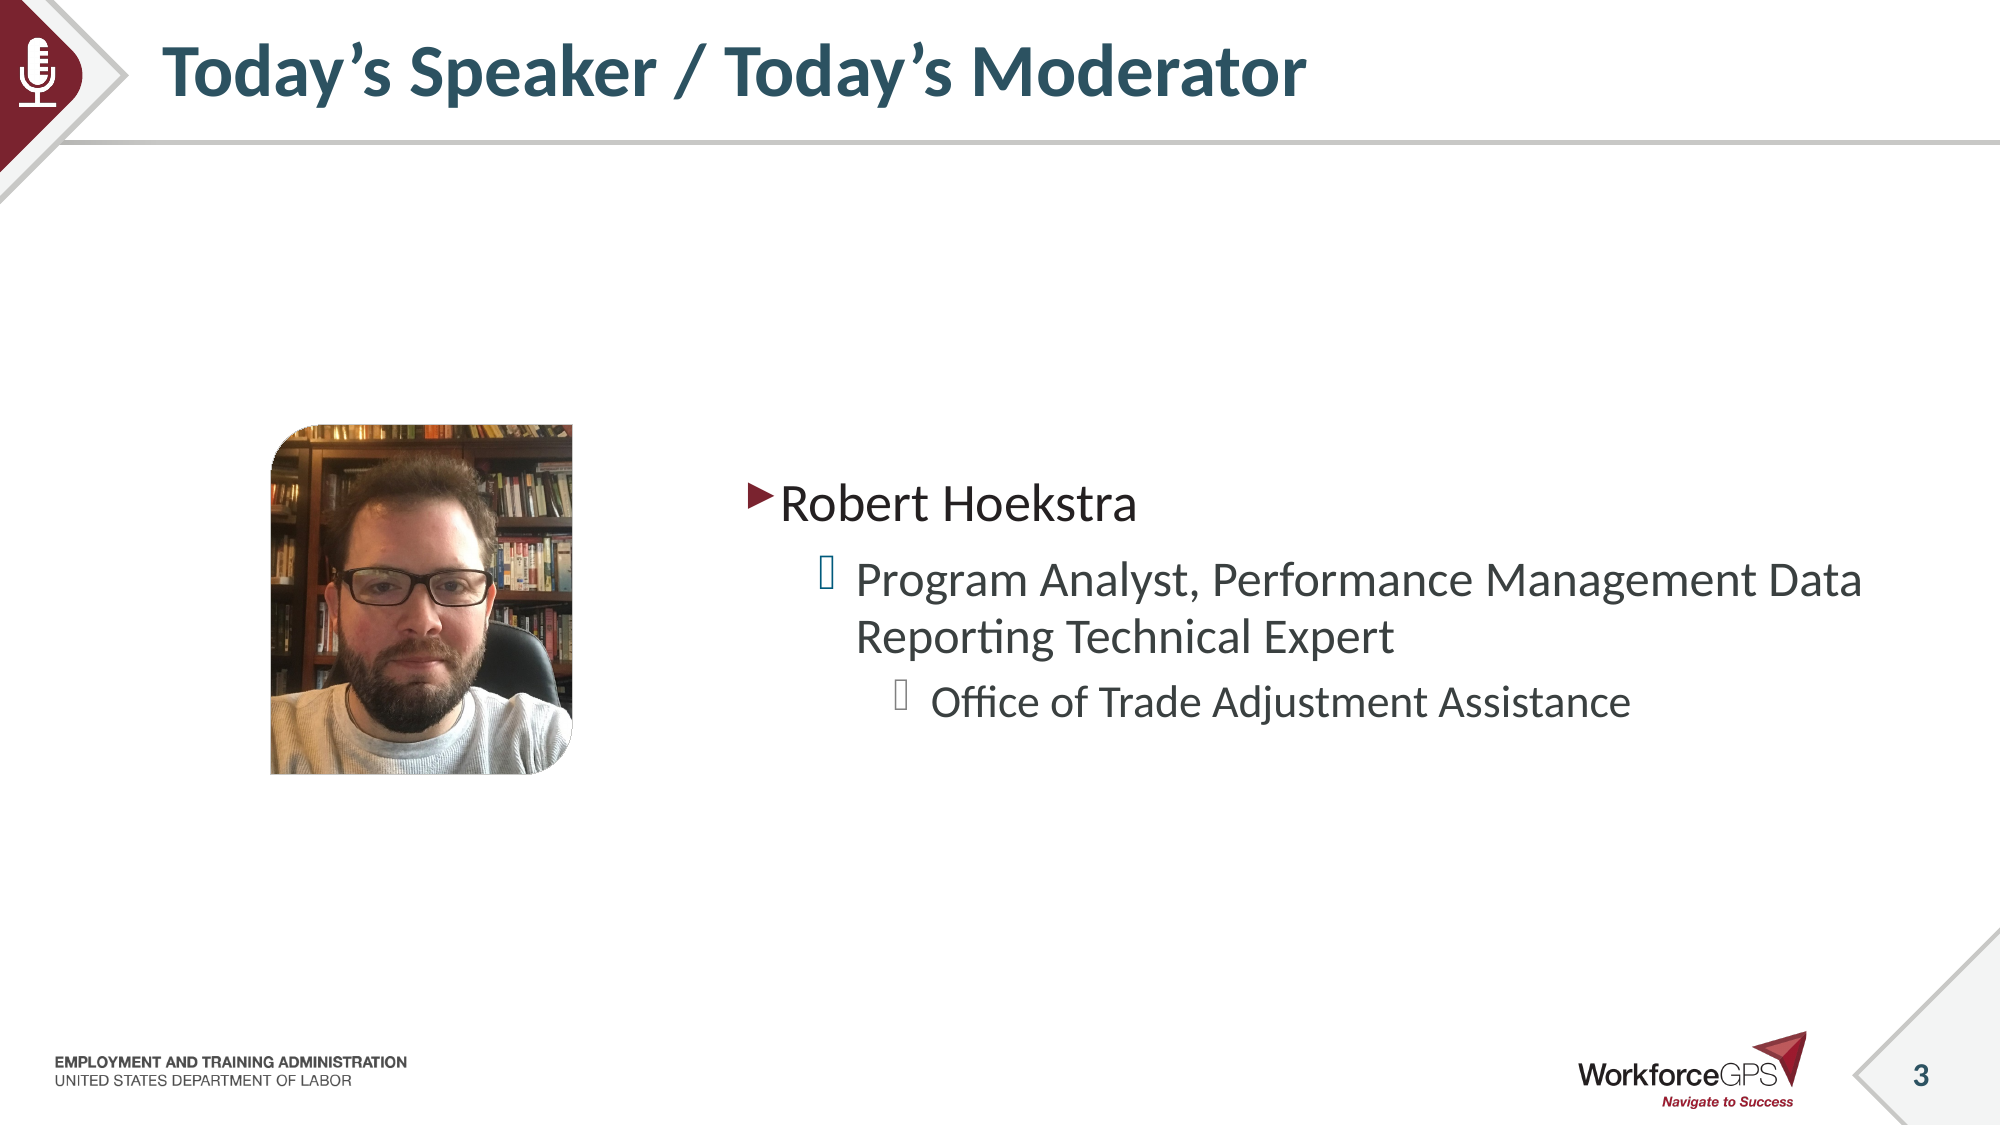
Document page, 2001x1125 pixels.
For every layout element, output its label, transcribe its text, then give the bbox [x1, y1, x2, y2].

picture [0, 34, 75, 110]
list Robert Hoekstra Program Analyst, Performance Management Data Reporting Technical Expert Office of Trade Adjustment Assistance [728, 186, 1917, 1014]
title Today’s Speaker / Today’s Moderator [132, 7, 1950, 137]
picture [270, 424, 573, 776]
slide_number 3 [1867, 1042, 1975, 1103]
